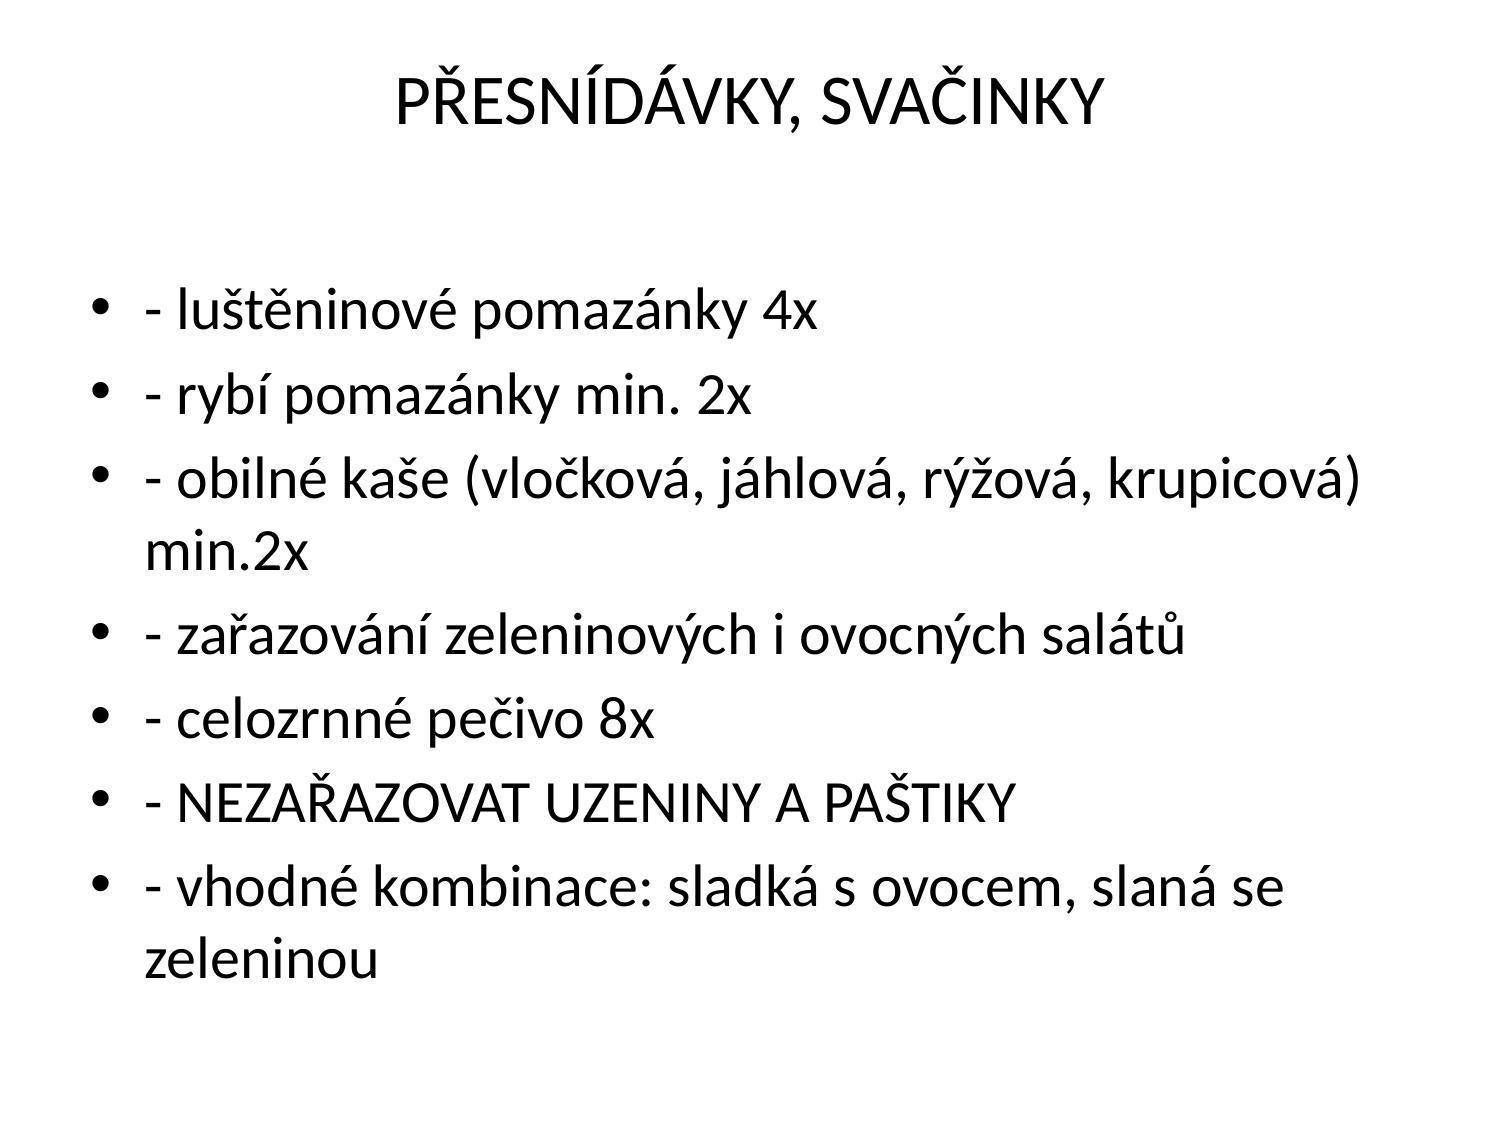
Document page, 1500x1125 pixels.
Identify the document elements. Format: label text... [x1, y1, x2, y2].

list - luštěninové pomazánky 4x - rybí pomazánky min. 2x - obilné kaše (vločková, jáhlová, rýžová, krupicová) min.2x - zařazování zeleninových i ovocných salátů - celozrnné pečivo 8x - NEZAŘAZOVAT UZENINY A PAŠTIKY - vhodné kombinace: sladká s ovocem, slaná se zeleninou [75, 262, 1425, 1005]
title PŘESNÍDÁVKY, SVAČINKY [75, 45, 1425, 233]
